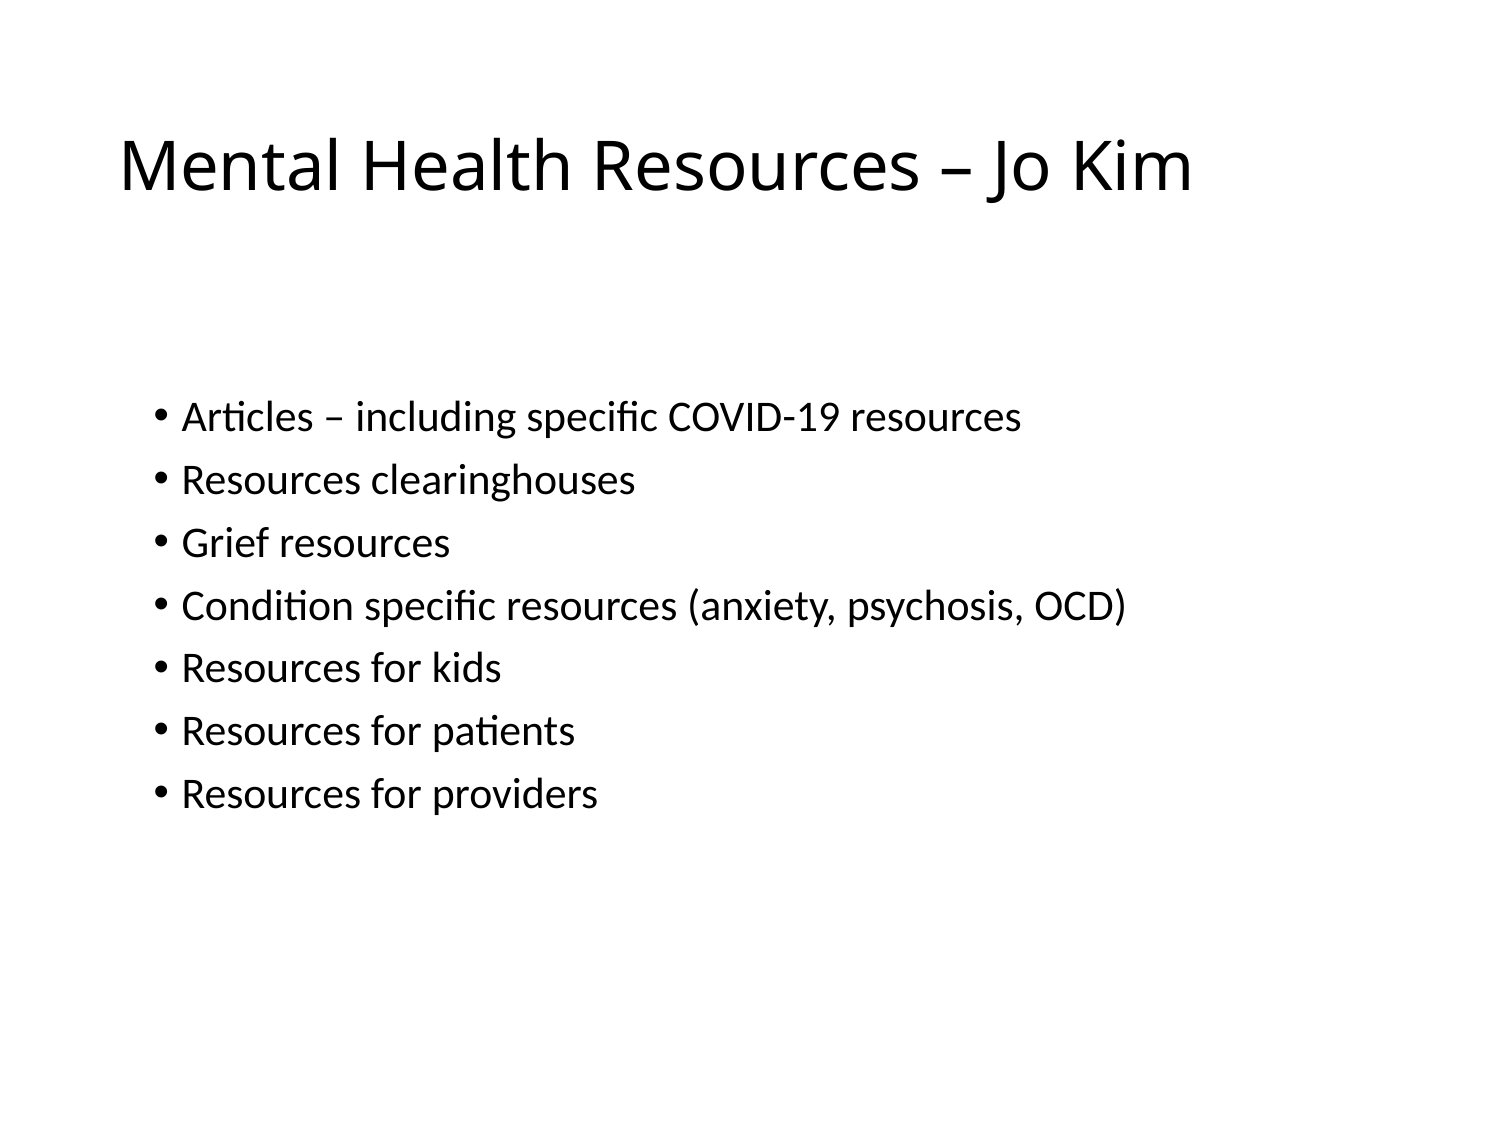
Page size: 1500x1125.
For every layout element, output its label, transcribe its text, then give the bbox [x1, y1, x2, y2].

title Mental Health Resources – Jo Kim [103, 59, 1397, 278]
list Articles – including specific COVID-19 resources Resources clearinghouses Grief resources Condition specific resources (anxiety, psychosis, OCD) Resources for kids Resources for patients Resources for providers [138, 386, 1255, 889]
